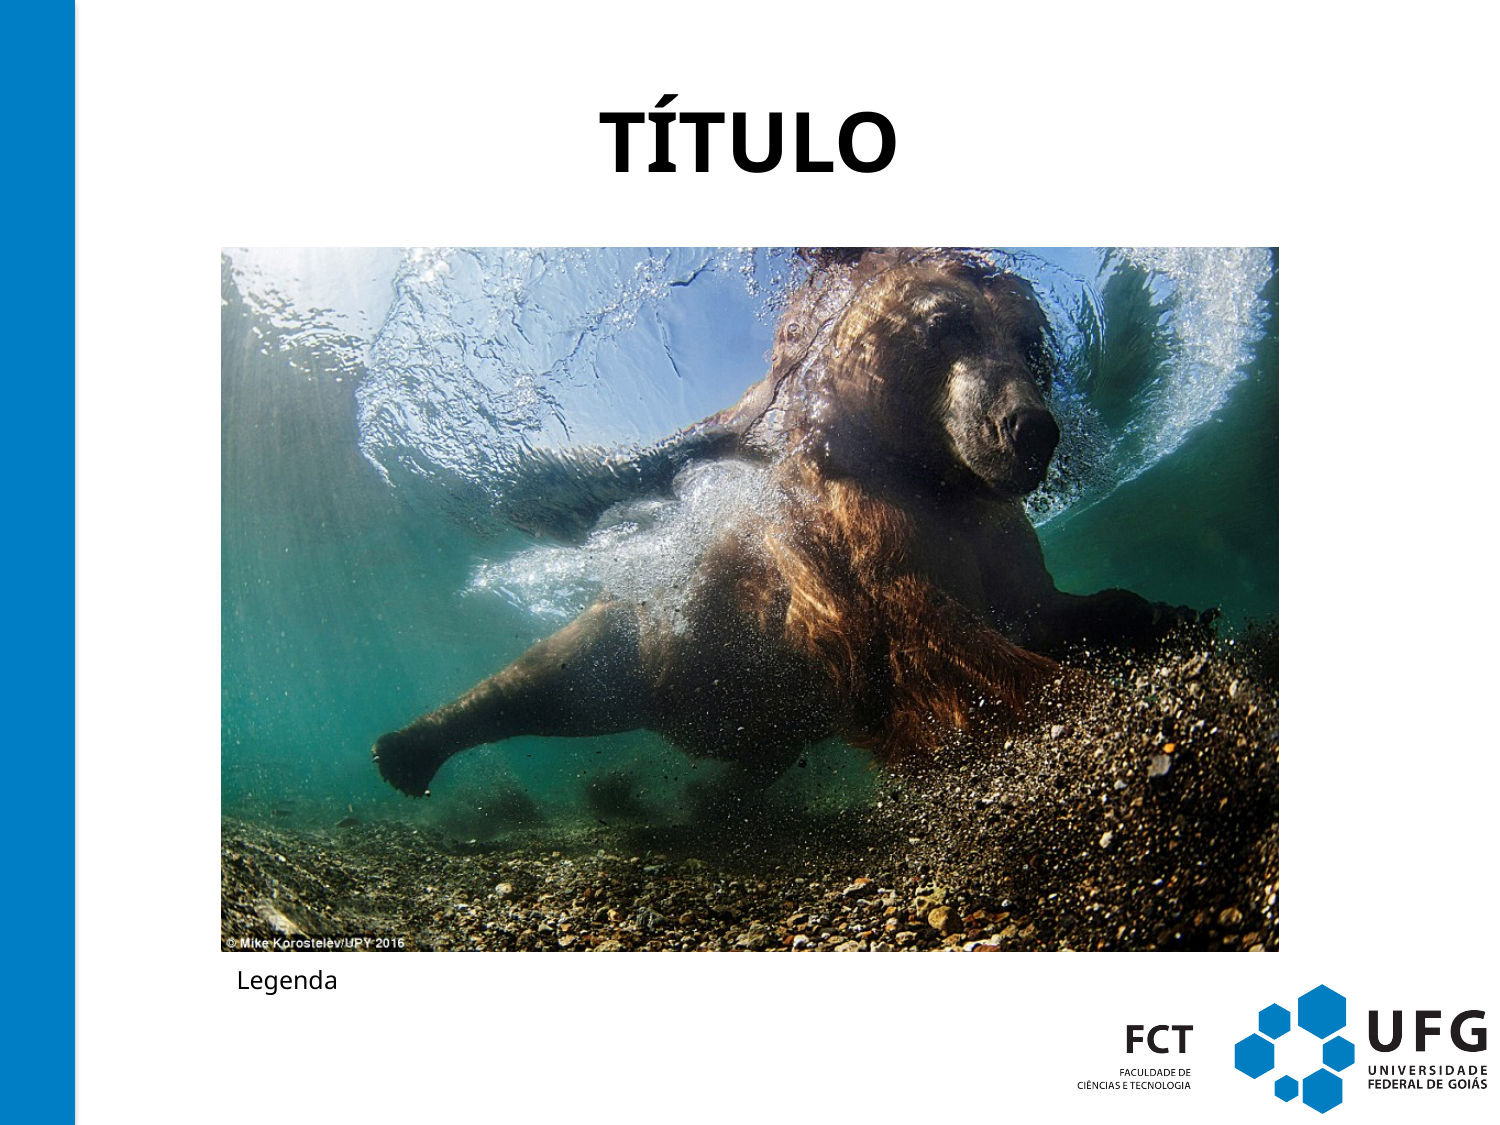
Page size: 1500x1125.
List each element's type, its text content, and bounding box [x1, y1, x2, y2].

picture [1077, 984, 1487, 1115]
title TÍTULO [79, 45, 1425, 233]
picture [221, 246, 1279, 952]
text_box Legenda [221, 959, 1279, 1002]
text_box [0, 0, 76, 1125]
